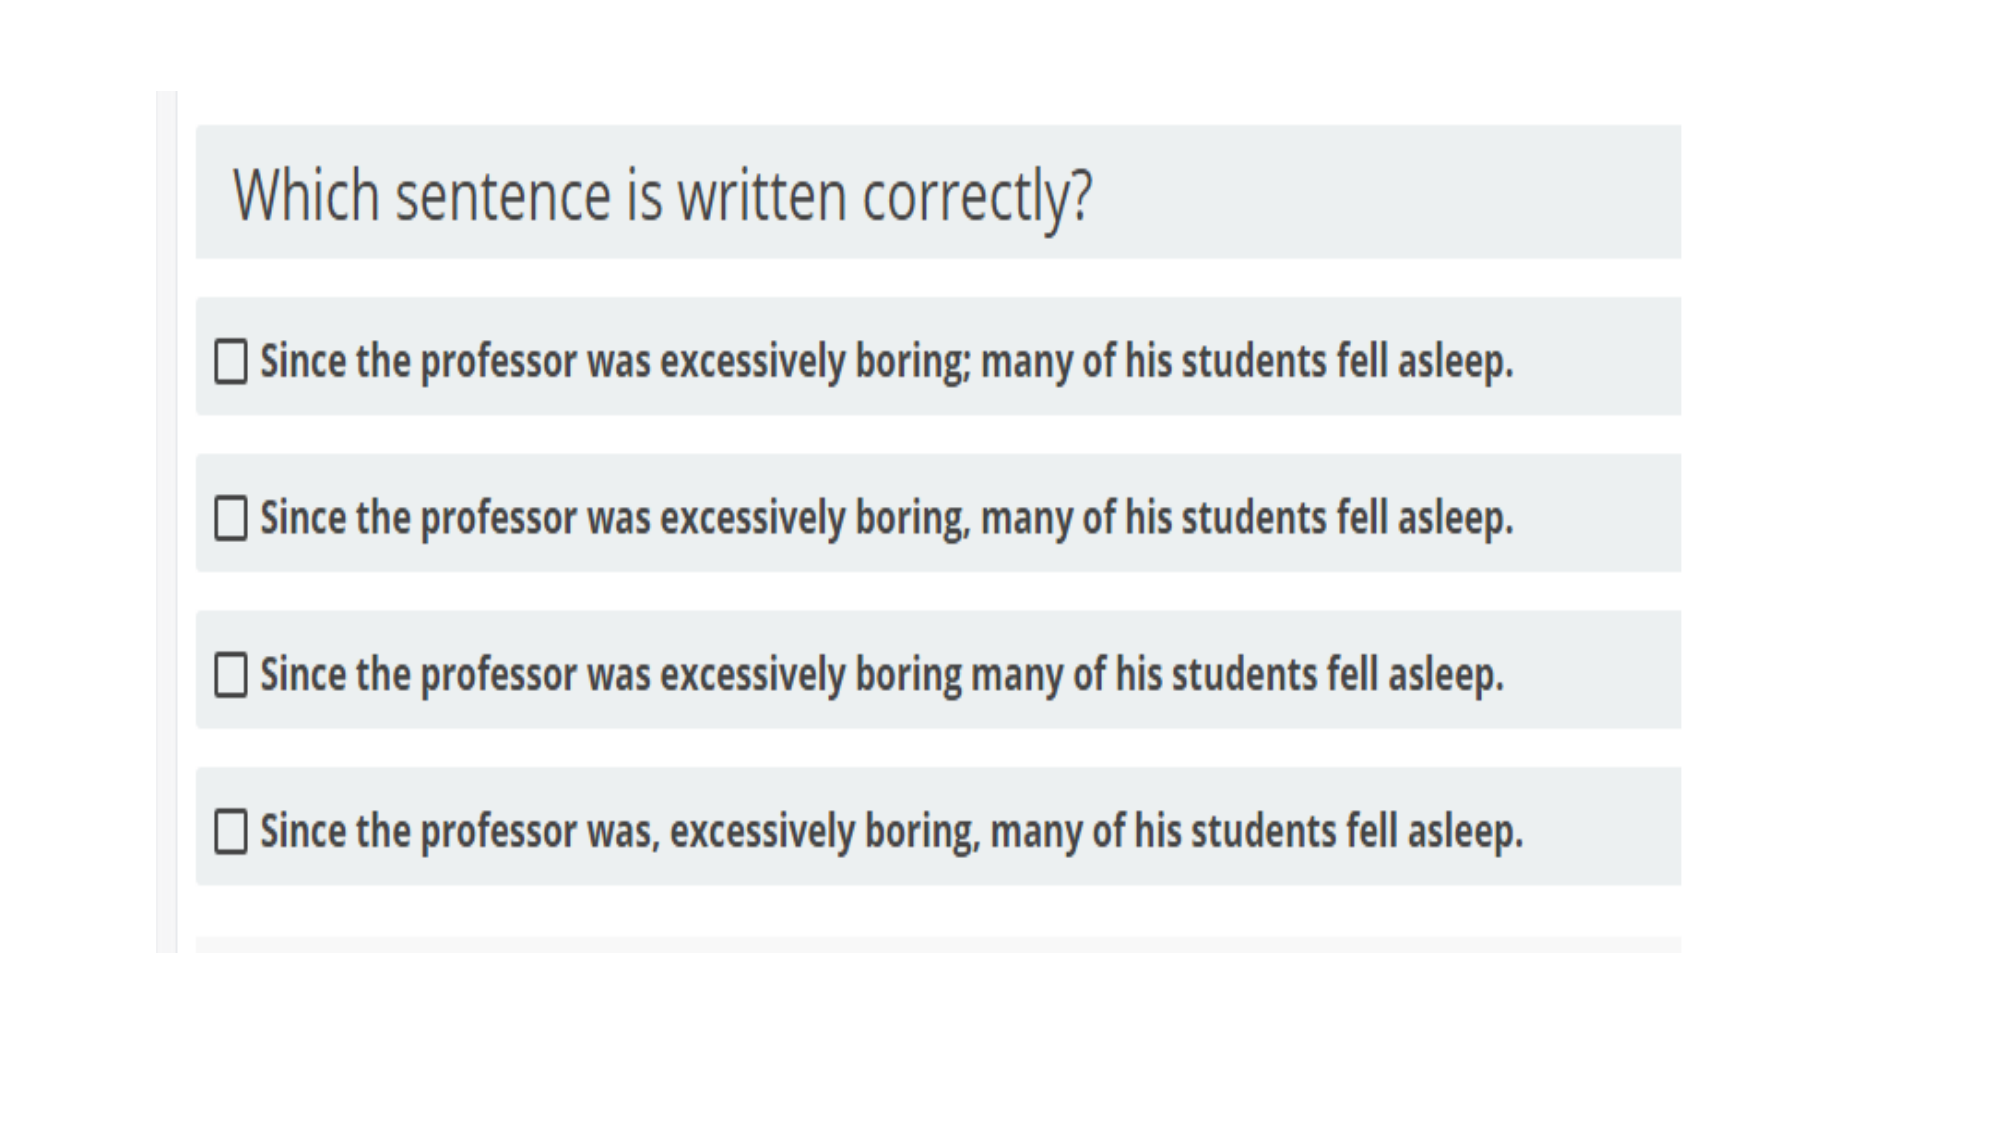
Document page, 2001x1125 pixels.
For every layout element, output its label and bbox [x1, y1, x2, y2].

picture [155, 91, 1682, 953]
